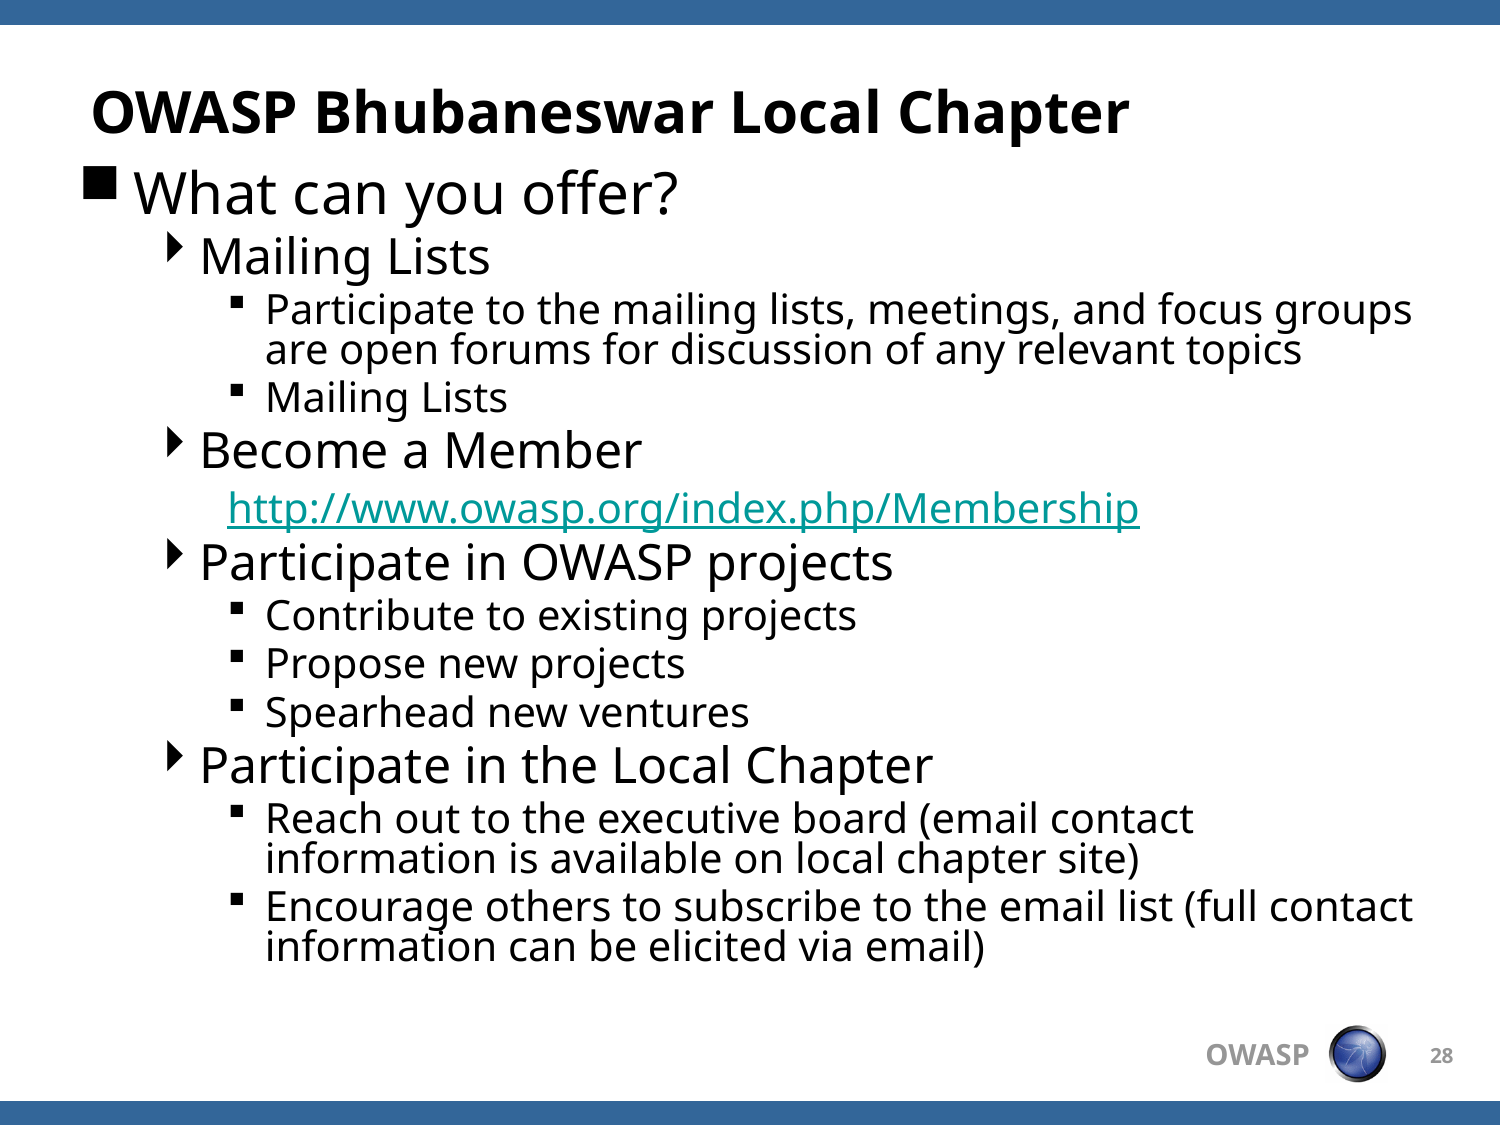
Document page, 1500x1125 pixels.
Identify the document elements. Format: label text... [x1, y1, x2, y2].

slide_number 28 [1408, 1034, 1476, 1073]
picture [1325, 1024, 1388, 1083]
list What can you offer? Mailing Lists Participate to the mailing lists, meetings, and focus groups are open forums for discussion of any relevant topics Mailing Lists Become a Member http://www.owasp.org/index.php/Membership Participate in OWASP projects Contribute to existing projects Propose new projects Spearhead new ventures Participate in the Local Chapter Reach out to the executive board (email contact information is available on local chapter site) Encourage others to subscribe to the email list (full contact information can be elicited via email) [62, 162, 1438, 1001]
title OWASP Bhubaneswar Local Chapter [74, 44, 1426, 162]
